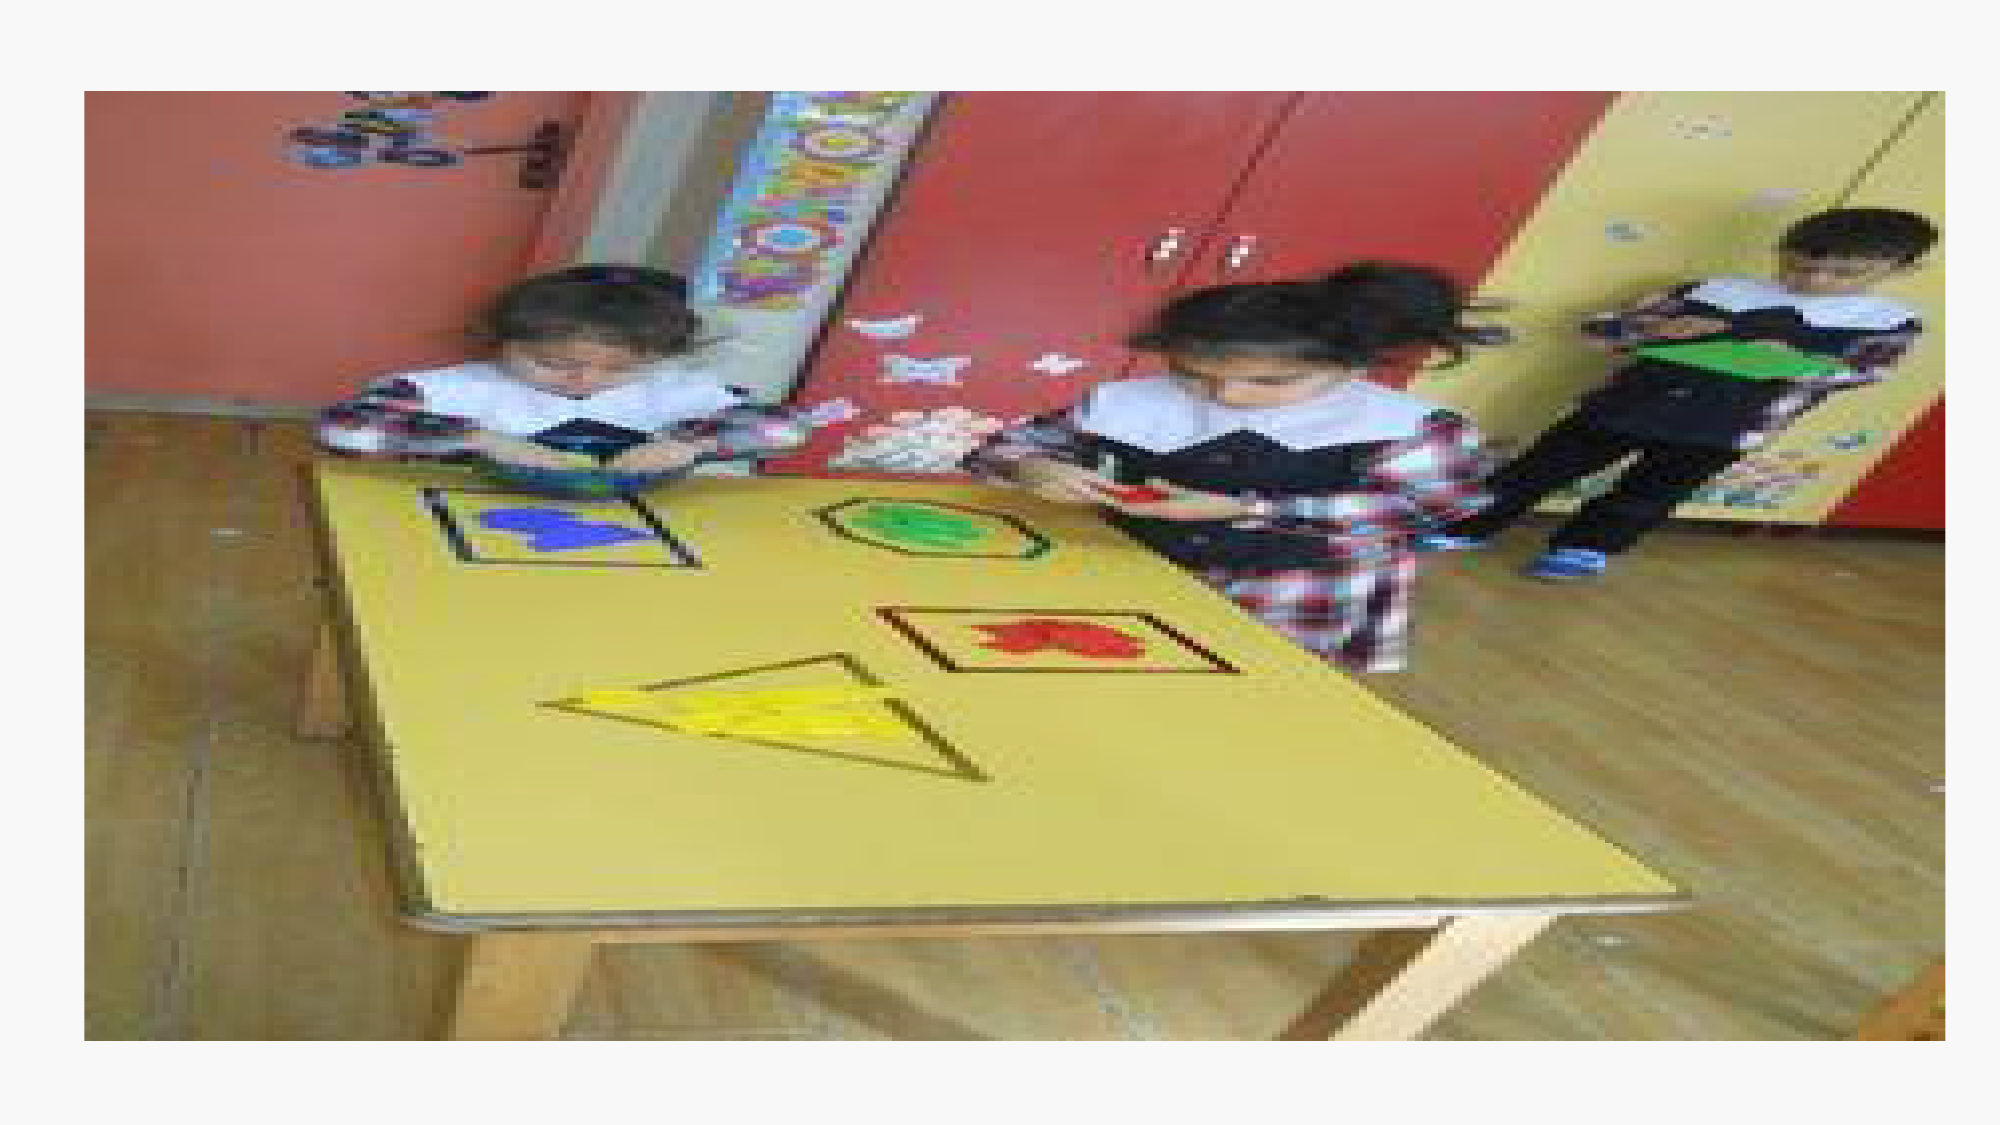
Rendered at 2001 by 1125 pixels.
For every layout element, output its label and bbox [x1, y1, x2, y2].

picture [84, 91, 1946, 1041]
